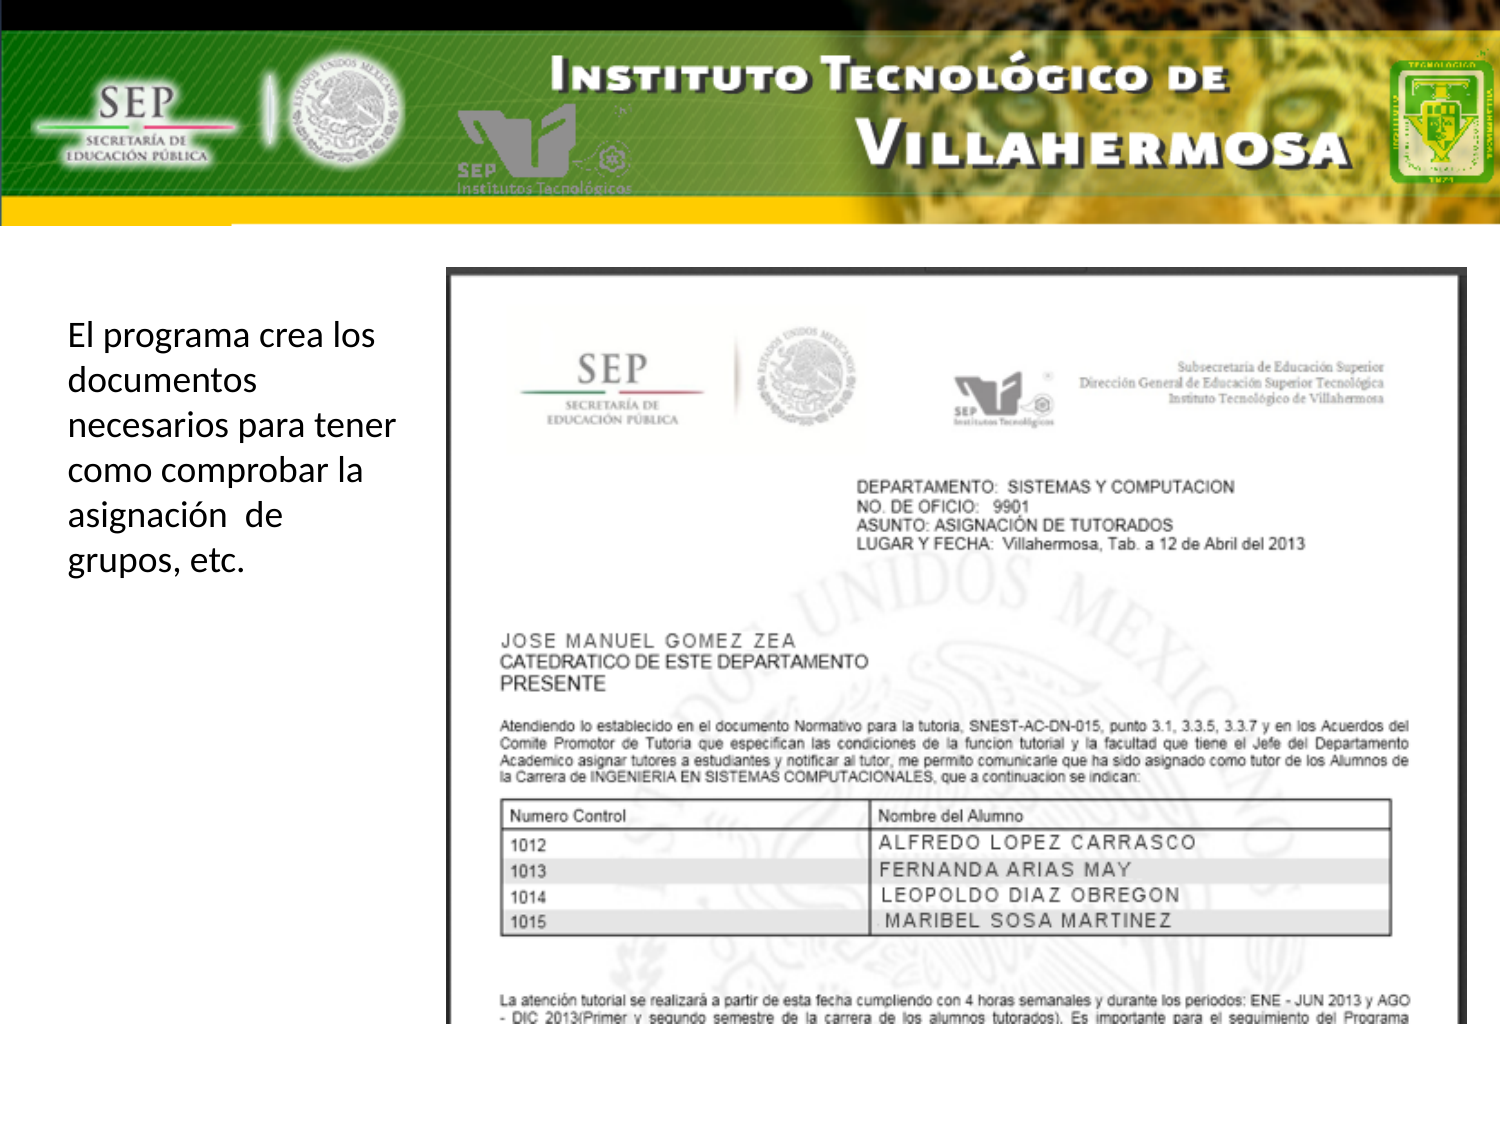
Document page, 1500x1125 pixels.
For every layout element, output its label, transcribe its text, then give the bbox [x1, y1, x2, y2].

picture [0, 0, 1500, 226]
text_box El programa crea los documentos necesarios para tener como comprobar la asignación de grupos, etc. [53, 302, 414, 588]
picture [445, 266, 1468, 1024]
